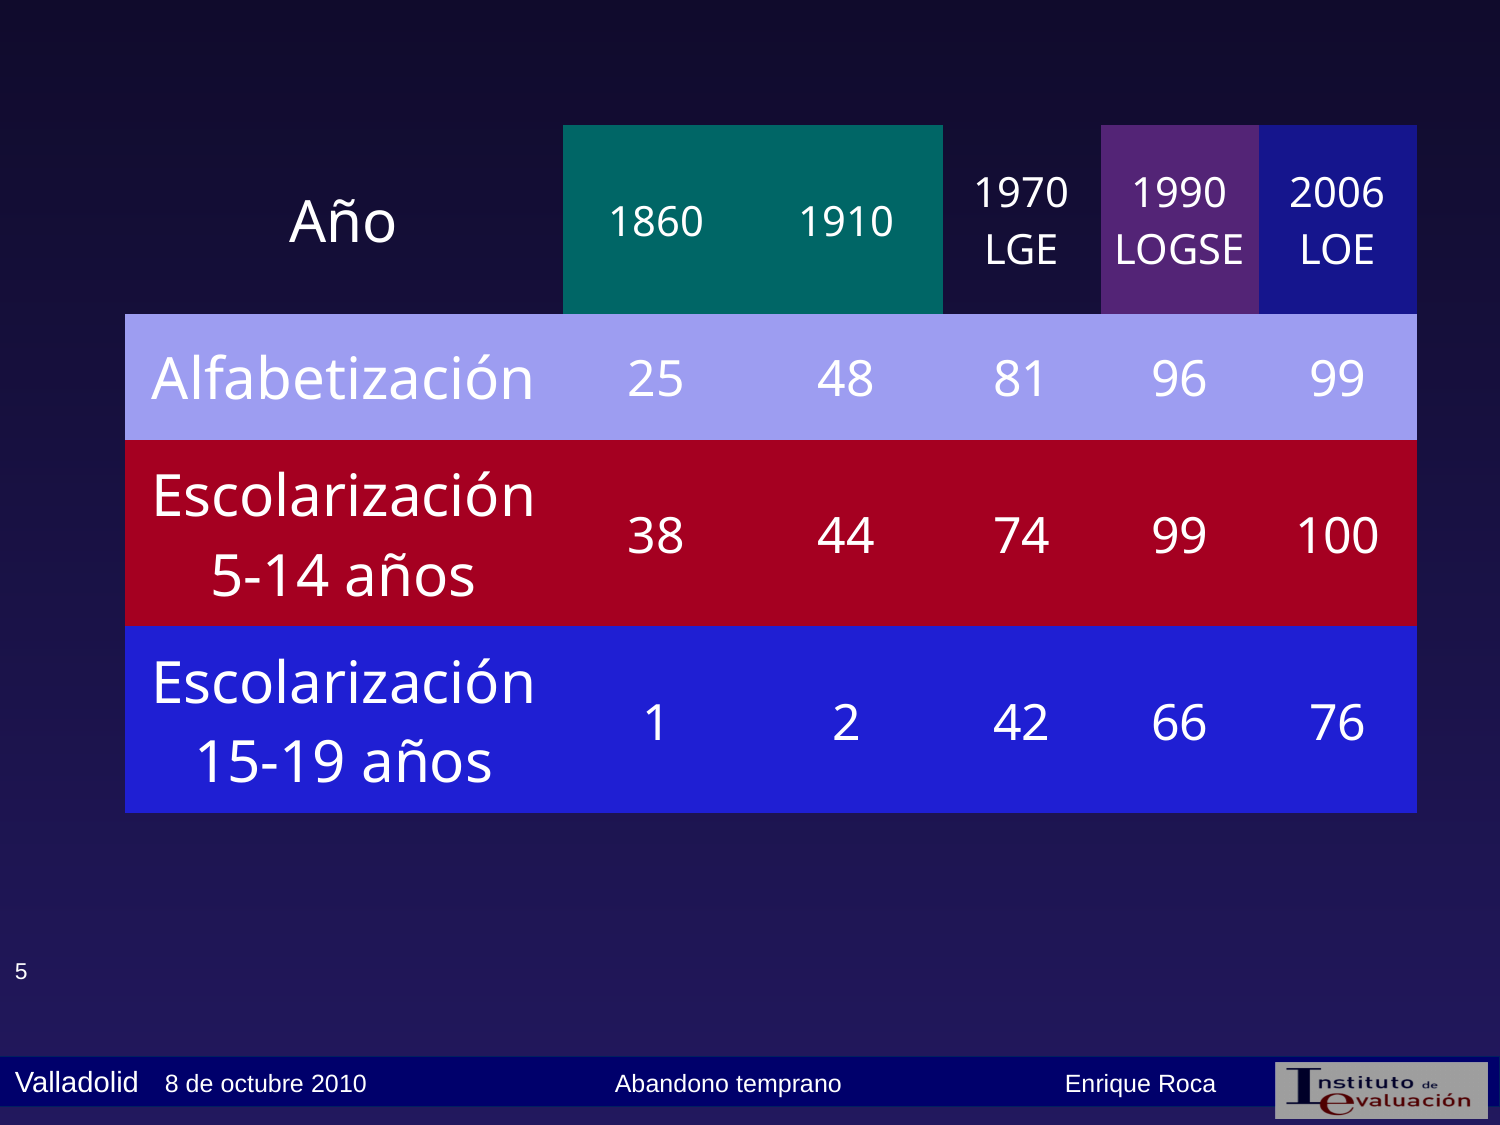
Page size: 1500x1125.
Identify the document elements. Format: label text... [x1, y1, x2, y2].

table_header 1860 [563, 125, 750, 314]
table_cell Escolarización 5-14 años [125, 440, 563, 626]
table_header Año [125, 125, 563, 314]
table_header 1990 LOGSE [1101, 125, 1259, 314]
table_cell 100 [1259, 440, 1417, 626]
table_cell 44 [750, 440, 943, 626]
table_header 1910 [750, 125, 943, 314]
table_cell 74 [943, 440, 1101, 626]
table_cell 81 [943, 314, 1101, 440]
table_cell 42 [943, 626, 1101, 813]
table_cell 1 [563, 626, 750, 813]
table_cell Alfabetización [125, 314, 563, 440]
picture [1276, 1063, 1487, 1119]
table_cell 76 [1259, 626, 1417, 813]
table_cell 38 [563, 440, 750, 626]
table_cell 48 [750, 314, 943, 440]
table_cell Escolarización 15-19 años [125, 626, 563, 813]
table_cell 99 [1259, 314, 1417, 440]
table_header 1970 LGE [943, 125, 1101, 314]
table_header 2006 LOE [1259, 125, 1417, 314]
table_cell 99 [1101, 440, 1259, 626]
table_cell 25 [563, 314, 750, 440]
table_cell 96 [1101, 314, 1259, 440]
table_cell 2 [750, 626, 943, 813]
table_cell 66 [1101, 626, 1259, 813]
